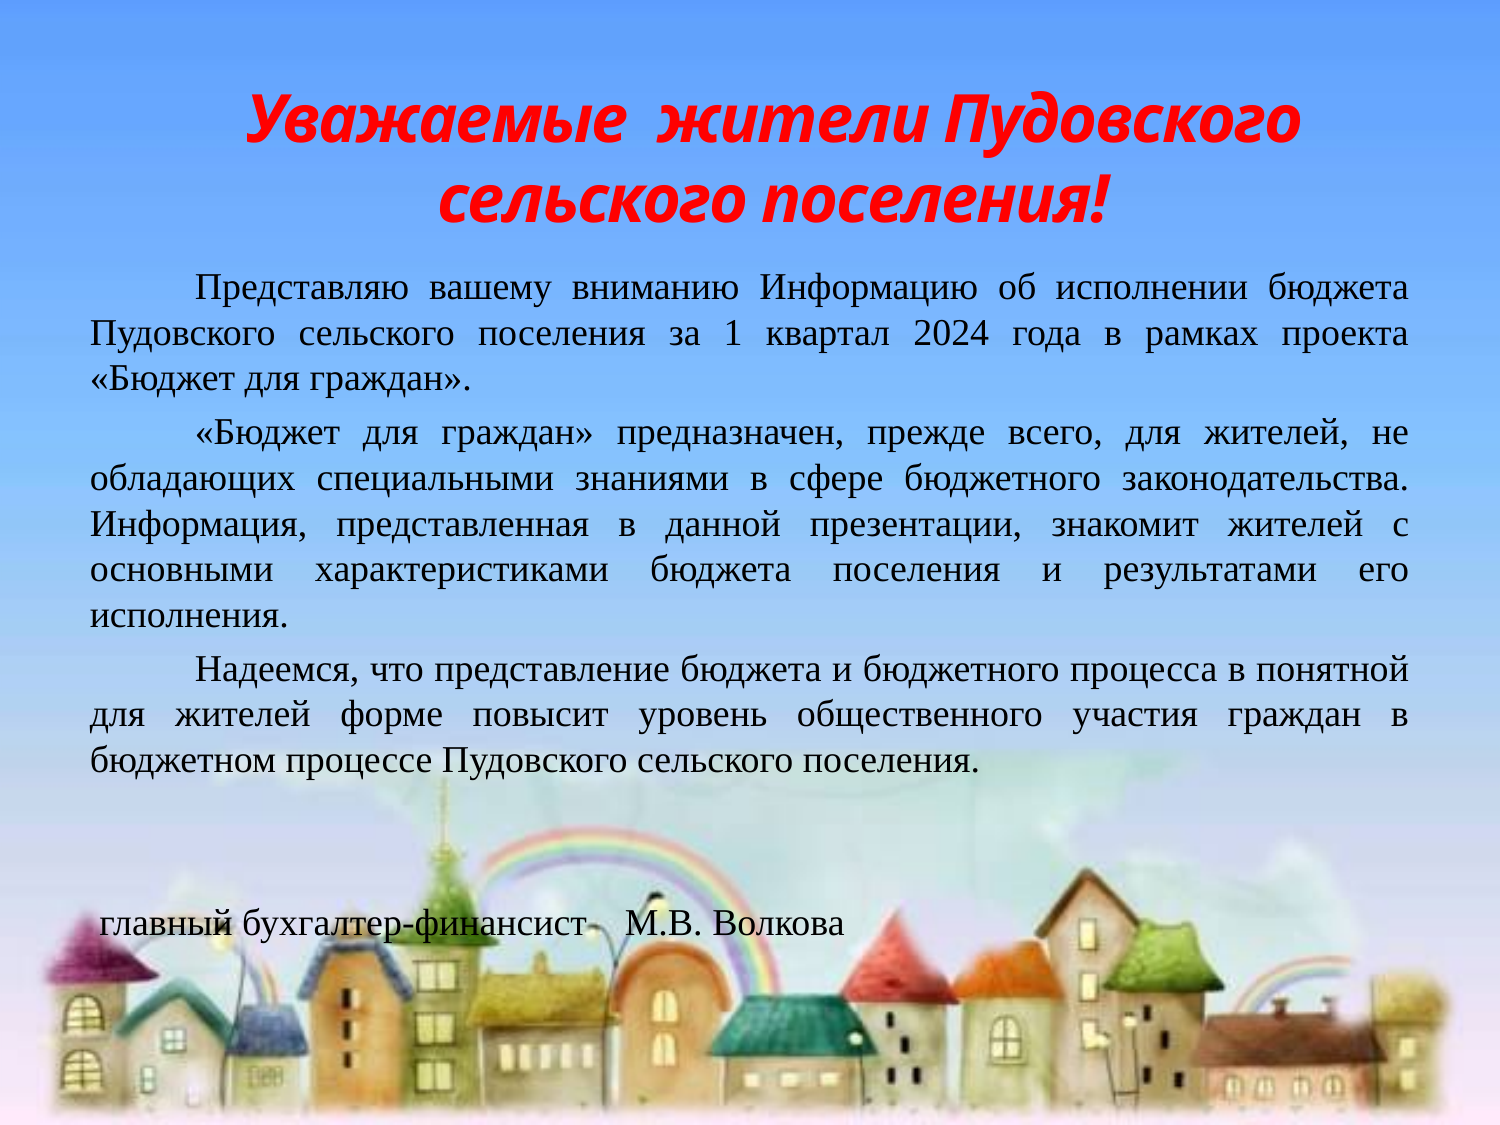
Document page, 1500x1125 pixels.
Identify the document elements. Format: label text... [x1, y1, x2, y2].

picture [0, 0, 1500, 1125]
title Уважаемые жители Пудовского сельского поселения! [123, 42, 1424, 244]
list Представляю вашему вниманию Информацию об исполнении бюджета Пудовского сельского поселения за 1 квартал 2024 года в рамках проекта «Бюджет для граждан». «Бюджет для граждан» предназначен, прежде всего, для жителей, не обладающих специальными знаниями в сфере бюджетного законодательства. Информация, представленная в данной презентации, знакомит жителей с основными характеристиками бюджета поселения и результатами его исполнения. Надеемся, что представление бюджета и бюджетного процесса в понятной для жителей форме повысит уровень общественного участия граждан в бюджетном процессе Пудовского сельского поселения. главный бухгалтер-финансист М.В. Волкова [75, 249, 1425, 1000]
